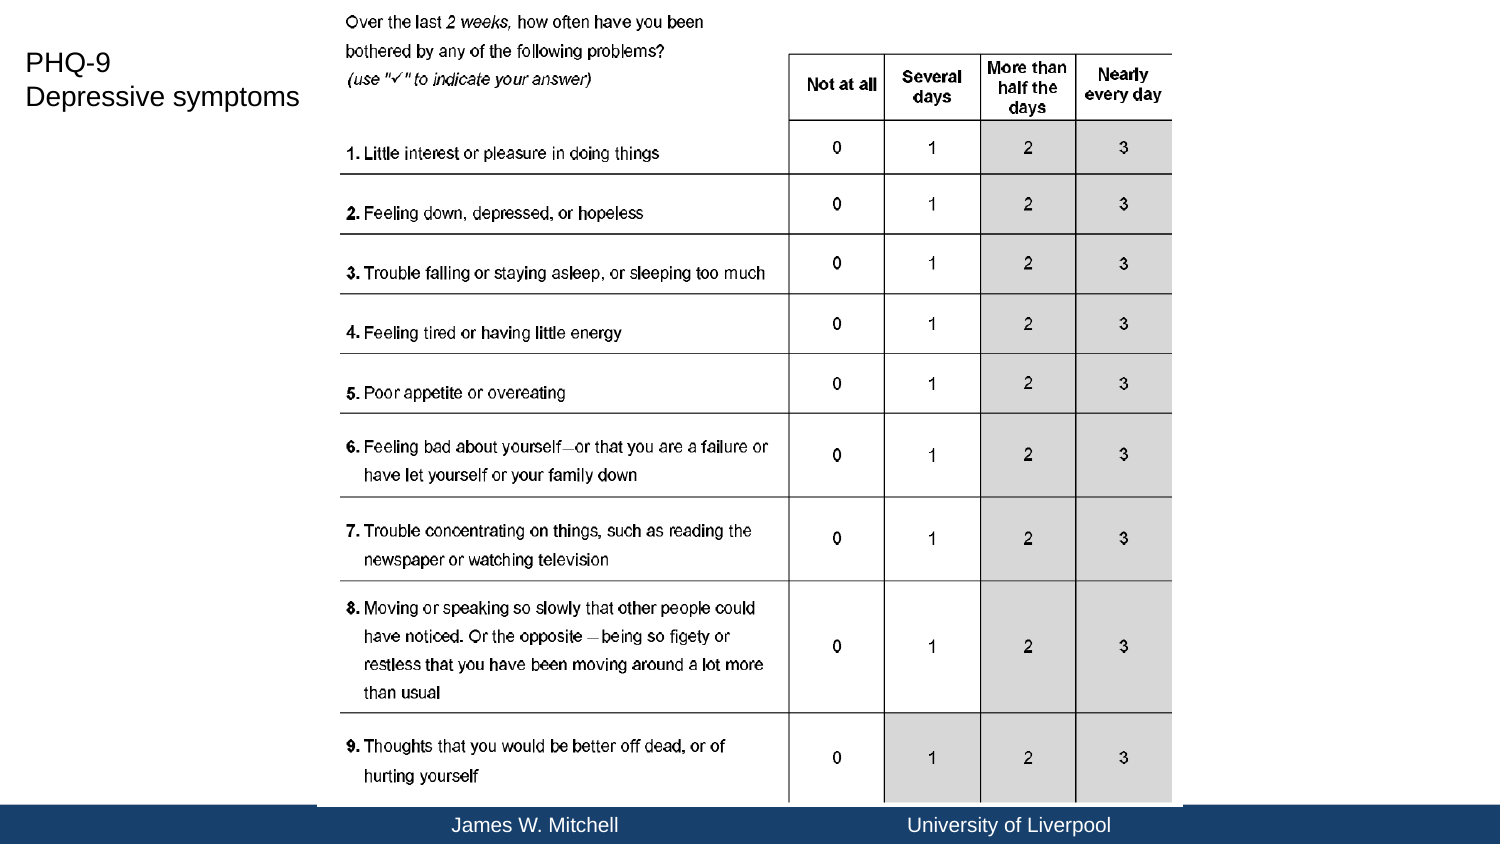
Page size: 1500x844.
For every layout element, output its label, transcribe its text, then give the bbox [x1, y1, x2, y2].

text_box PHQ-9 Depressive symptoms [10, 37, 316, 120]
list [317, 0, 1183, 807]
